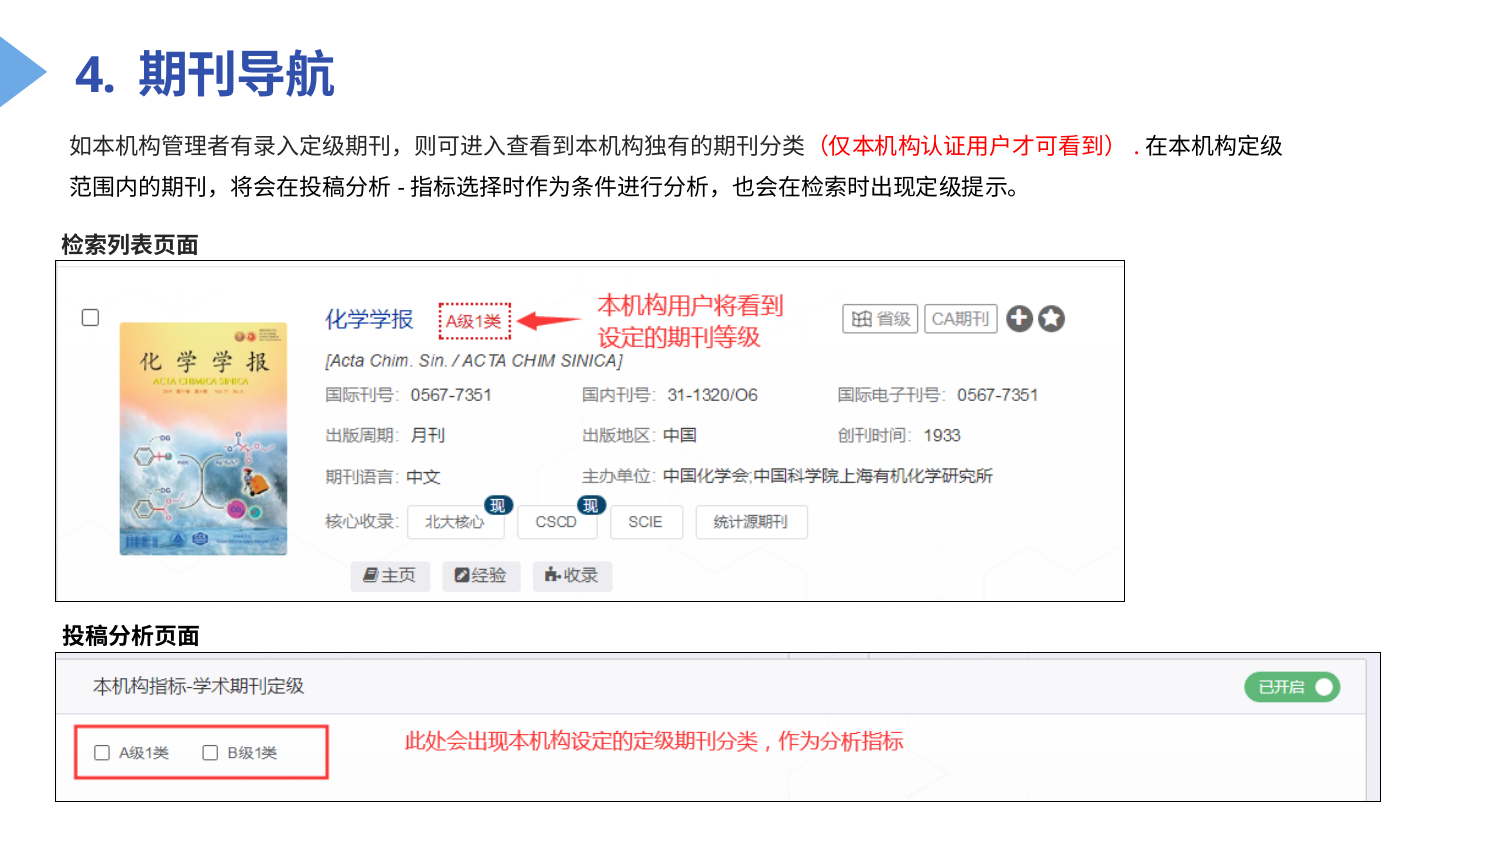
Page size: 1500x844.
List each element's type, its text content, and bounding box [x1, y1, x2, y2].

text_box [0, 35, 49, 109]
text_box 4. [60, 35, 123, 110]
text_box 检索列表页面 [47, 209, 288, 266]
picture [55, 651, 1381, 802]
text_box 如本机构管理者有录入定级期刊，则可进入查看到本机构独有的期刊分类（仅本机构认证用户才可看到）.在本机构定级范围内的期刊，将会在投稿分析-指标选择时作为条件进行分析，也会在检索时出现定级提示。 [55, 110, 1301, 208]
picture [55, 260, 1125, 602]
text_box 投稿分析页面 [47, 600, 289, 656]
text_box 期刊导航 [123, 35, 469, 110]
